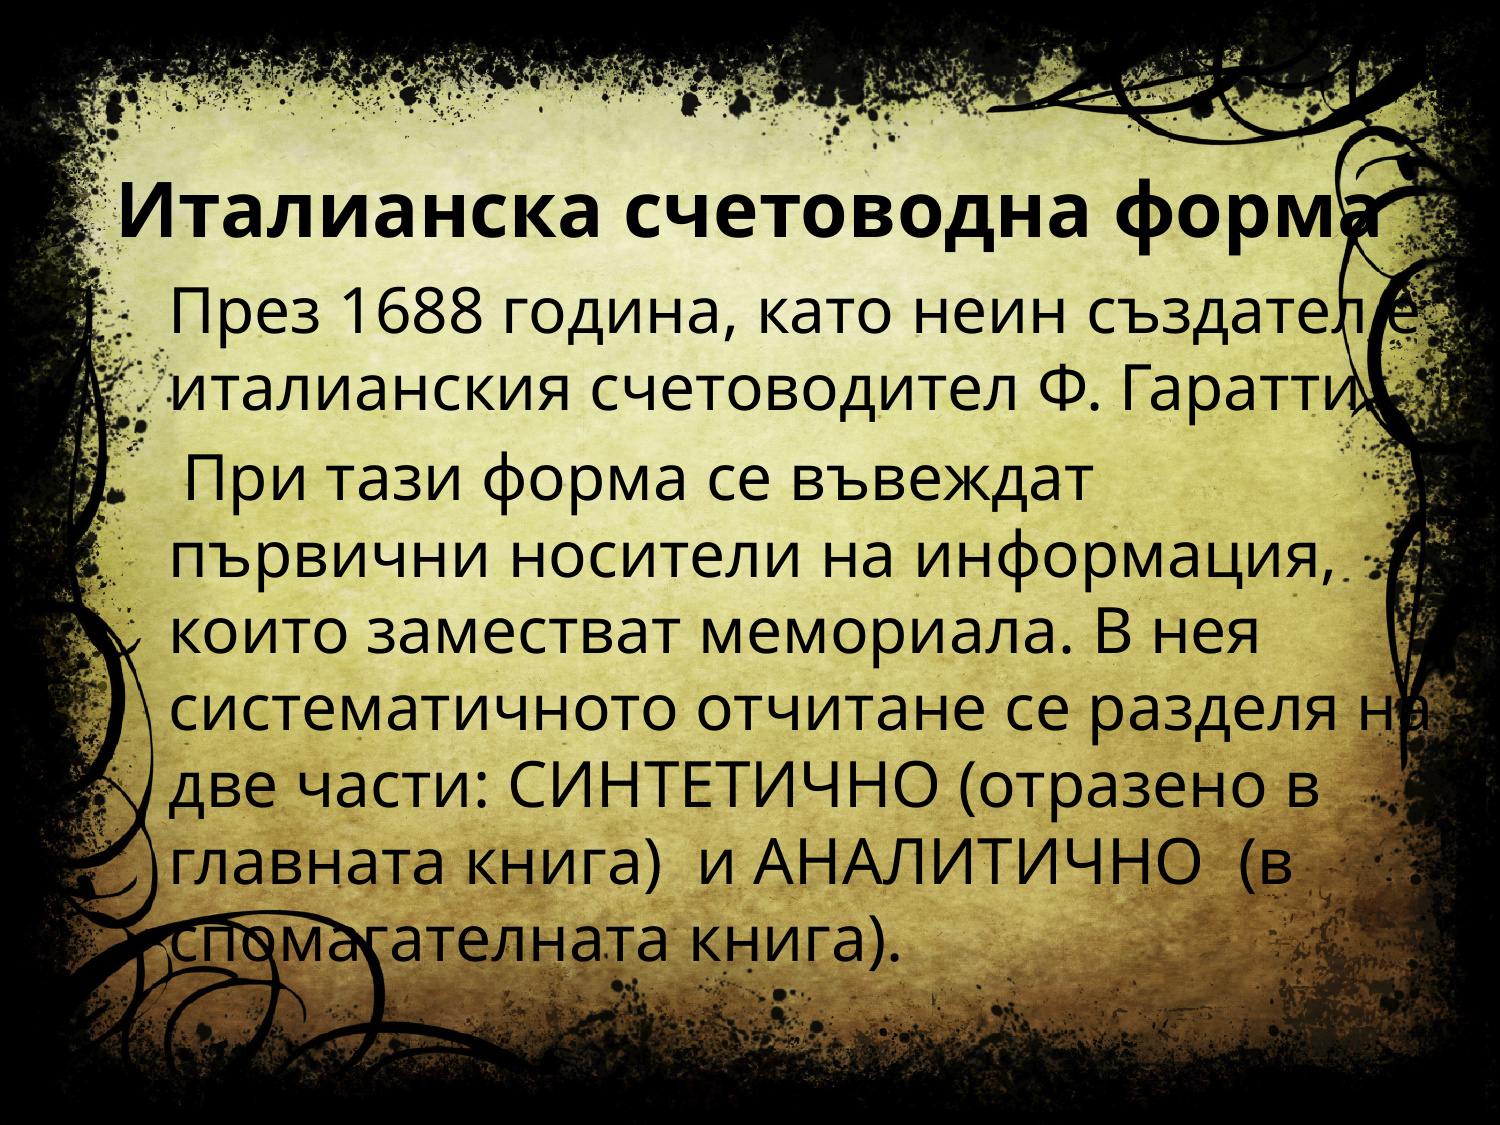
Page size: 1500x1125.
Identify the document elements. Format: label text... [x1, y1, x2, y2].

list През 1688 година, като неин създател е италианския счетоводител Ф. Гаратти. При тази форма се въвеждат първични носители на информация, които заместват мемориала. В нея систематичното отчитане се разделя на две части: СИНТЕТИЧНО (отразено в главната книга) и АНАЛИТИЧНО (в спомагателната книга). [99, 262, 1450, 1005]
picture [0, 0, 1500, 1125]
title Италианска счетоводна форма [75, 112, 1425, 300]
